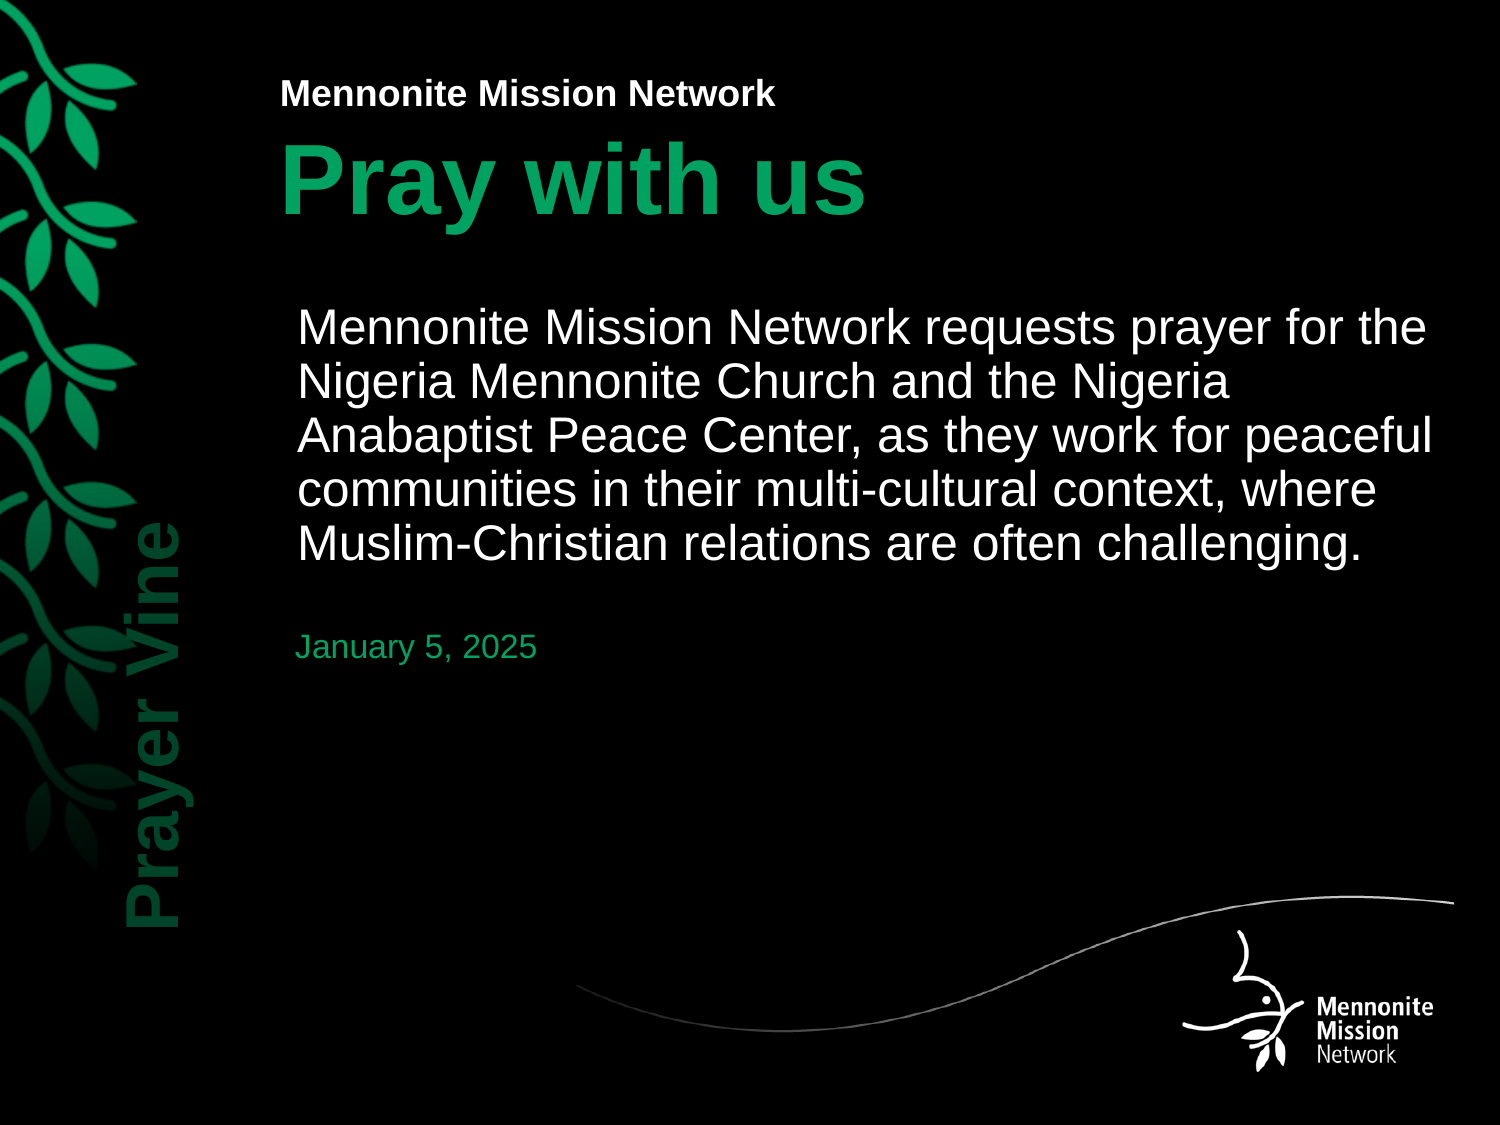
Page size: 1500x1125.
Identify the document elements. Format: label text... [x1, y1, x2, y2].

picture [0, 0, 137, 871]
subtitle Mennonite Mission Network requests prayer for the Nigeria Mennonite Church and the Nigeria Anabaptist Peace Center, as they work for peaceful communities in their multi-cultural context, where Muslim-Christian relations are often challenging. [282, 293, 1453, 842]
text_box January 5, 2025 [280, 610, 676, 696]
picture [576, 895, 1455, 1077]
